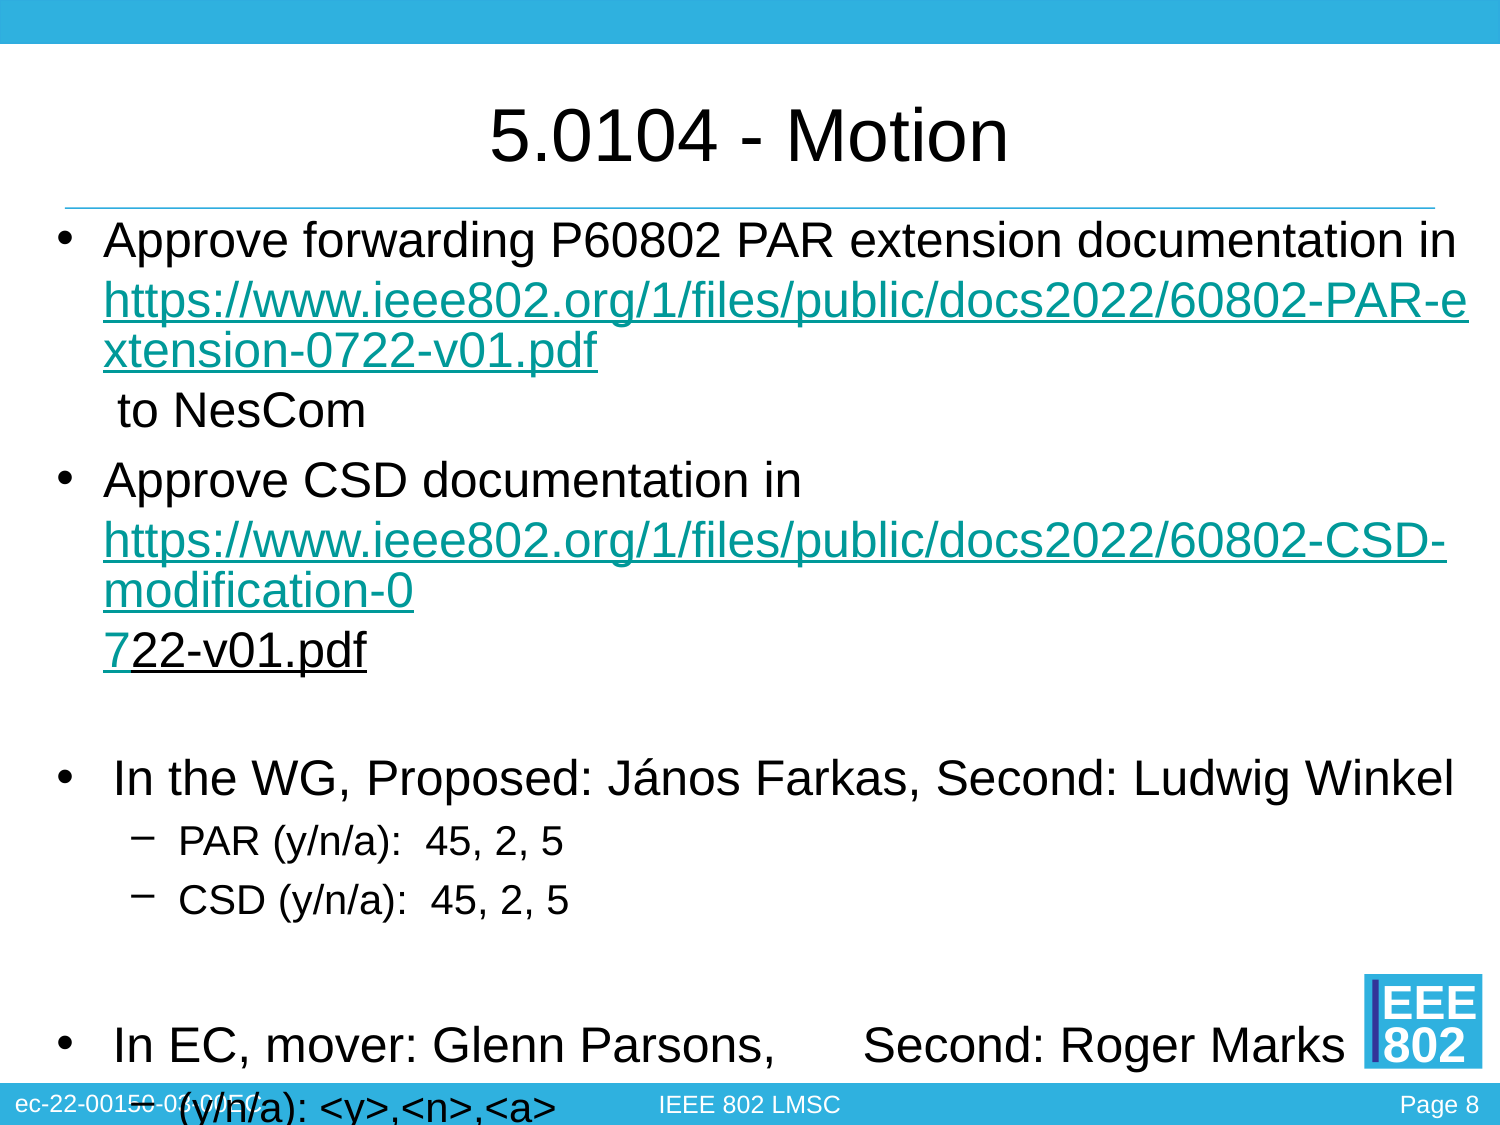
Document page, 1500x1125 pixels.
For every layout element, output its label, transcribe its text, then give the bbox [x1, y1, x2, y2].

list Approve forwarding P60802 PAR extension documentation in https://www.ieee802.org/1/files/public/docs2022/60802-PAR-extension-0722-v01.pdf to NesCom Approve CSD documentation in https://www.ieee802.org/1/files/public/docs2022/60802-CSD-modification-0722-v01.pdf In the WG, Proposed: János Farkas, Second: Ludwig Winkel PAR (y/n/a): 45, 2, 5 CSD (y/n/a): 45, 2, 5 In EC, mover: Glenn Parsons, Second: Roger Marks (y/n/a): <y>,<n>,<a> [41, 200, 1488, 1018]
title 5.0104 - Motion [75, 66, 1425, 197]
